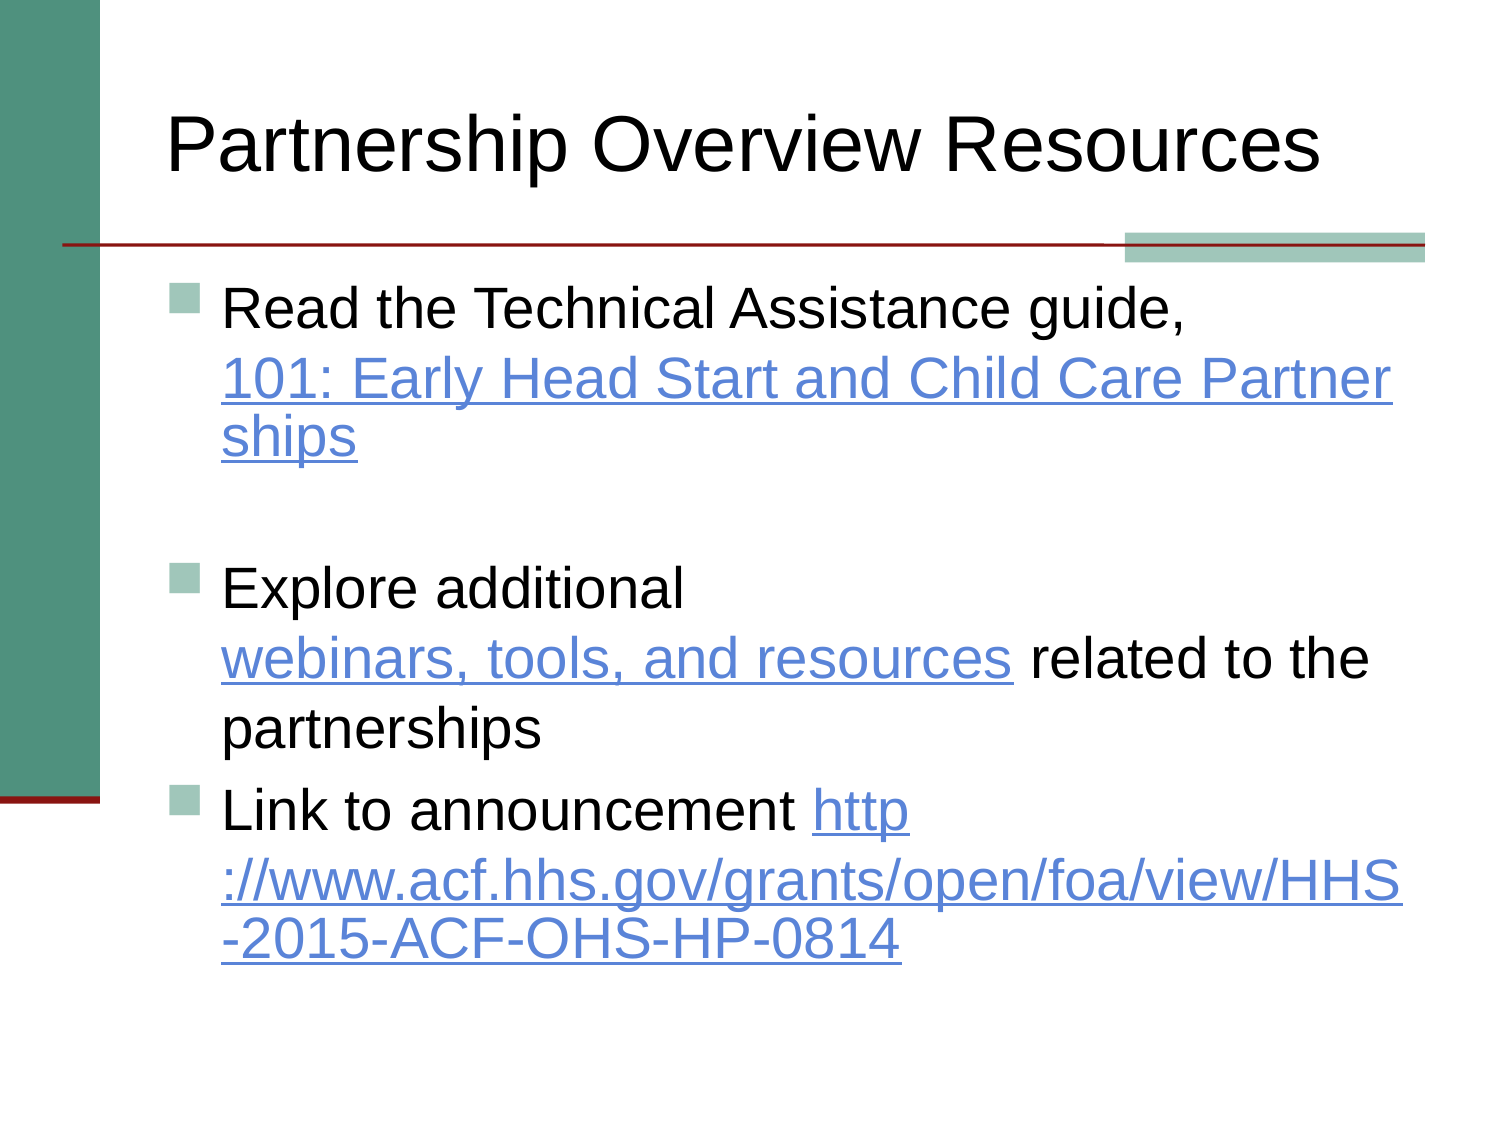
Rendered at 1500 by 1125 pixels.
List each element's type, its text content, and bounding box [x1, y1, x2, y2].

list Read the Technical Assistance guide, 101: Early Head Start and Child Care Partnerships Explore additional webinars, tools, and resources related to the partnerships Link to announcement http://www.acf.hhs.gov/grants/open/foa/view/HHS-2015-ACF-OHS-HP-0814 [149, 262, 1426, 1006]
title Partnership Overview Resources [149, 45, 1426, 234]
